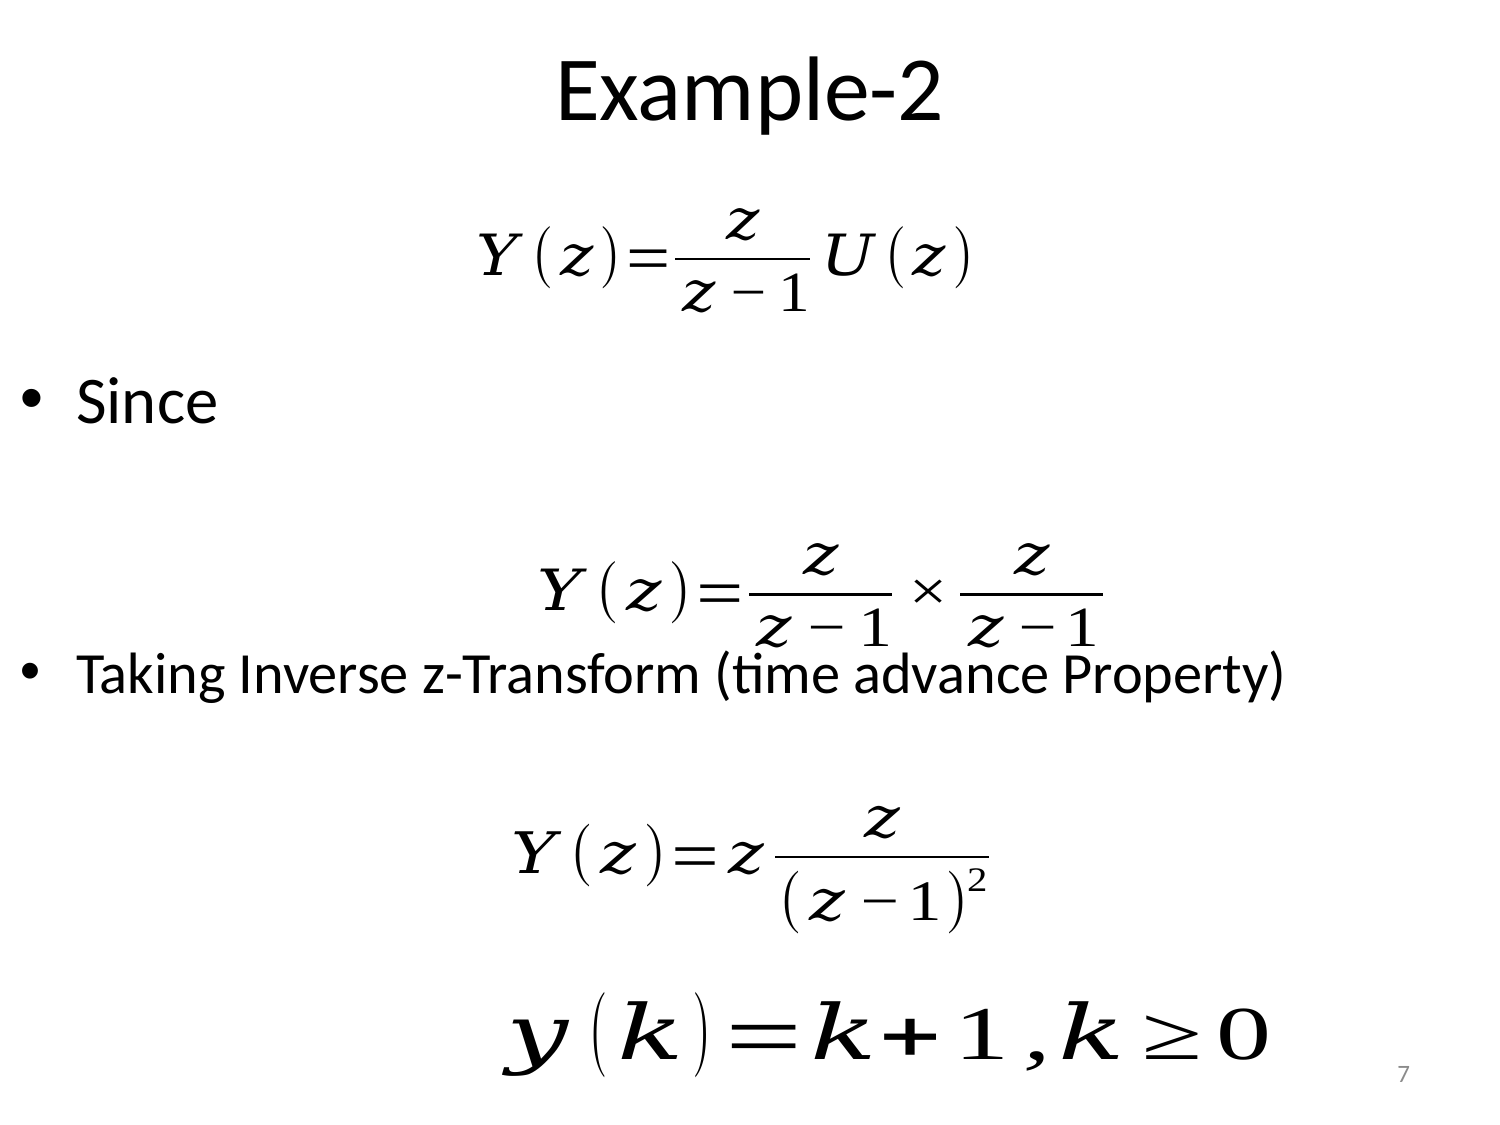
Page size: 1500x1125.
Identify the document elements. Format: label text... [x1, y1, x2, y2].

title Example-2 [75, 12, 1425, 155]
slide_number 7 [1074, 1042, 1425, 1103]
